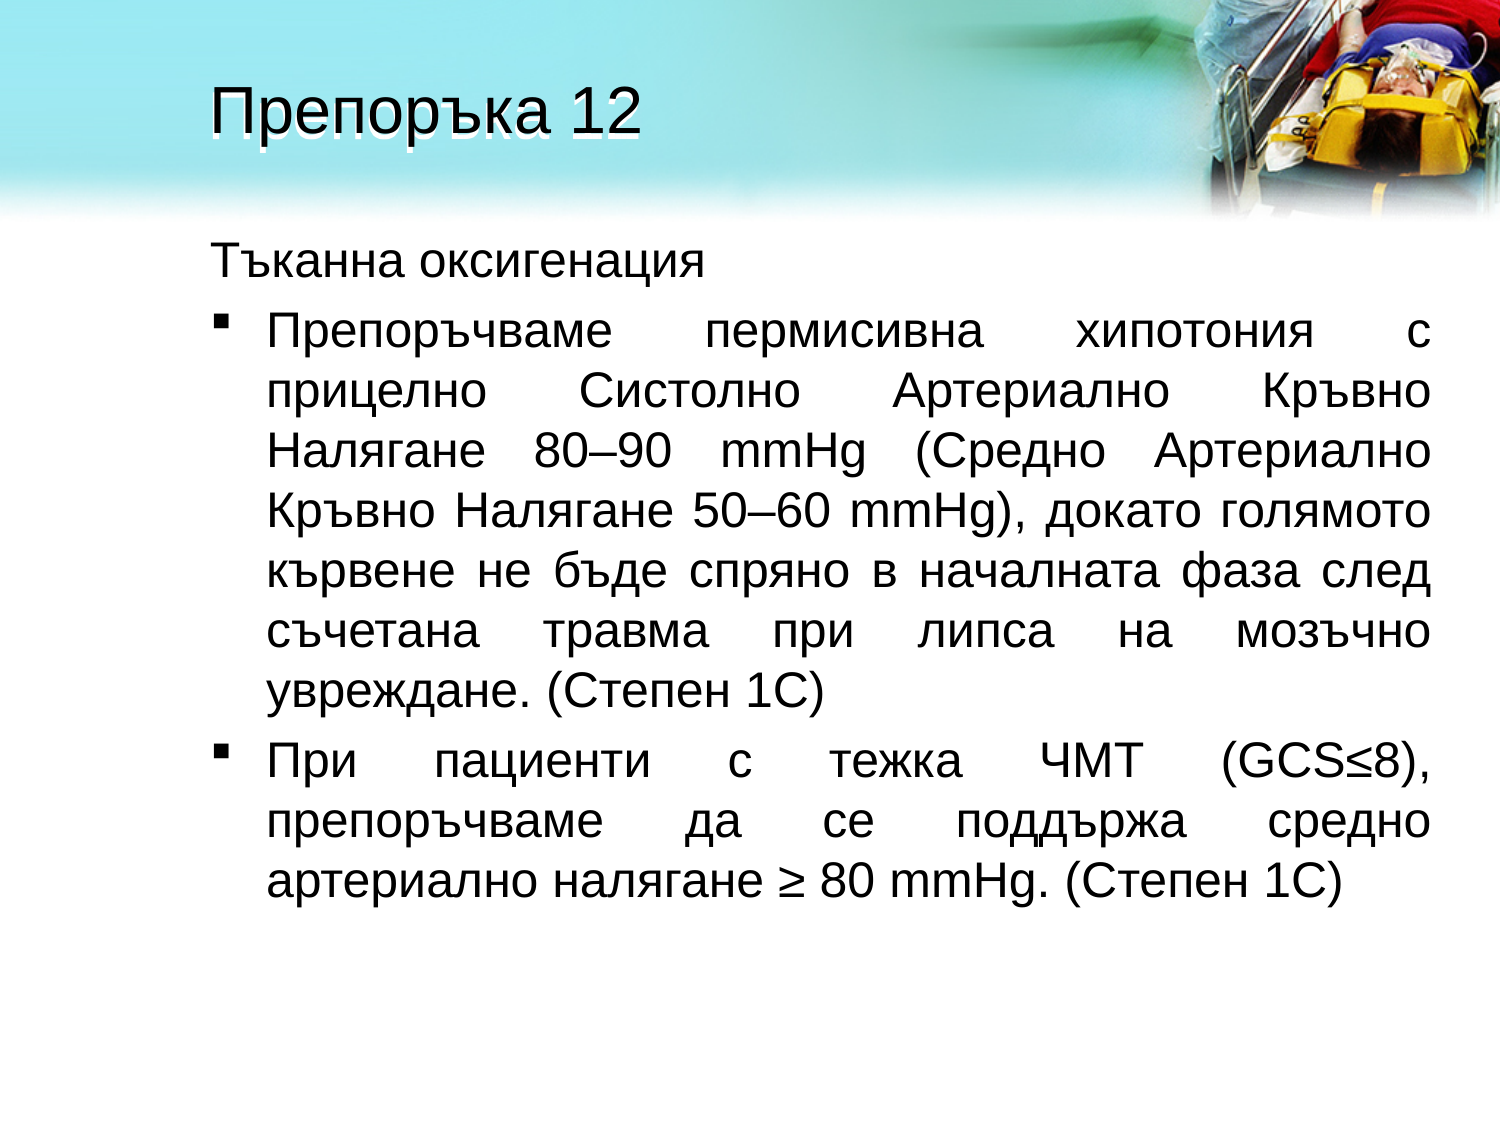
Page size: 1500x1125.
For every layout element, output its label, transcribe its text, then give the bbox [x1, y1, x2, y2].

title Препоръка 12 [194, 65, 1459, 149]
picture [0, 0, 1500, 1125]
list Тъканна оксигенация Препоръчваме пермисивна хипотония с прицелно Систолно Артериално Кръвно Налягане 80–90 mmHg (Средно Артериално Кръвно Налягане 50–60 mmHg), докато голямото кървене не бъде спряно в началната фаза след съчетана травма при липса на мозъчно увреждане. (Степен 1С) При пациенти с тежка ЧМТ (GCS≤8), препоръчваме да се поддържа средно артериално налягане ≥ 80 mmHg. (Степен 1С) [194, 220, 1447, 1024]
